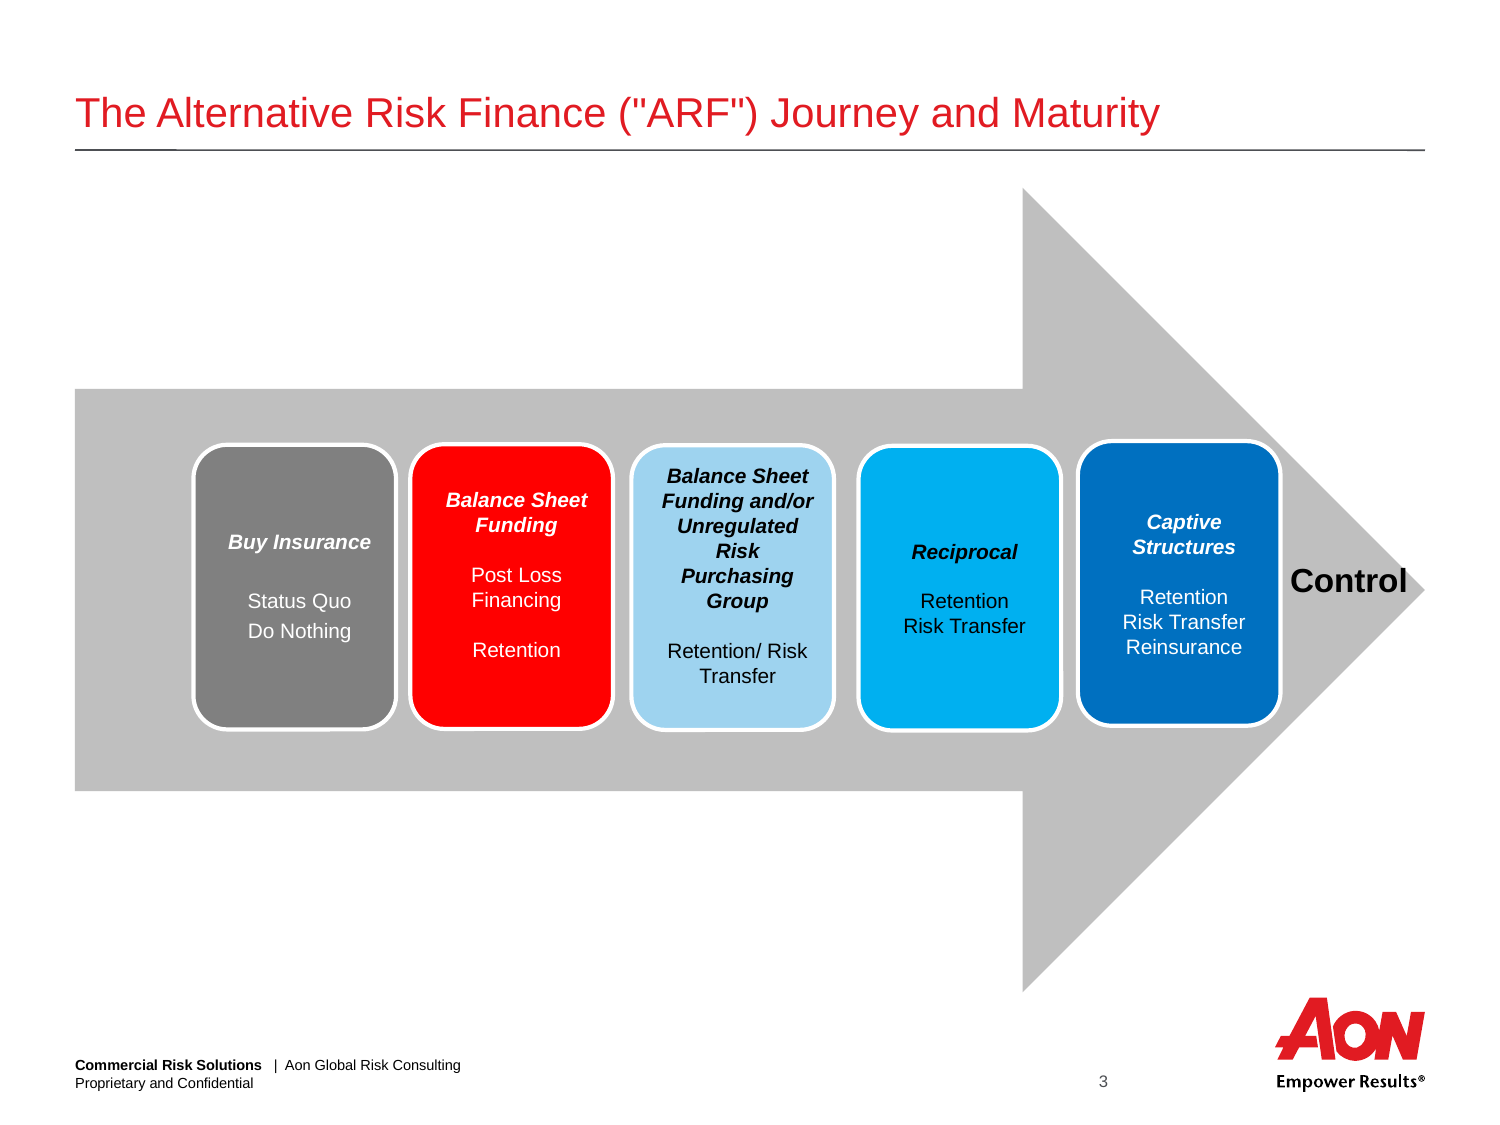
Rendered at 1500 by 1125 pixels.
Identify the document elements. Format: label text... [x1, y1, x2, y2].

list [74, 187, 1426, 993]
title The Alternative Risk Finance ("ARF") Journey and Maturity [74, 49, 1426, 136]
